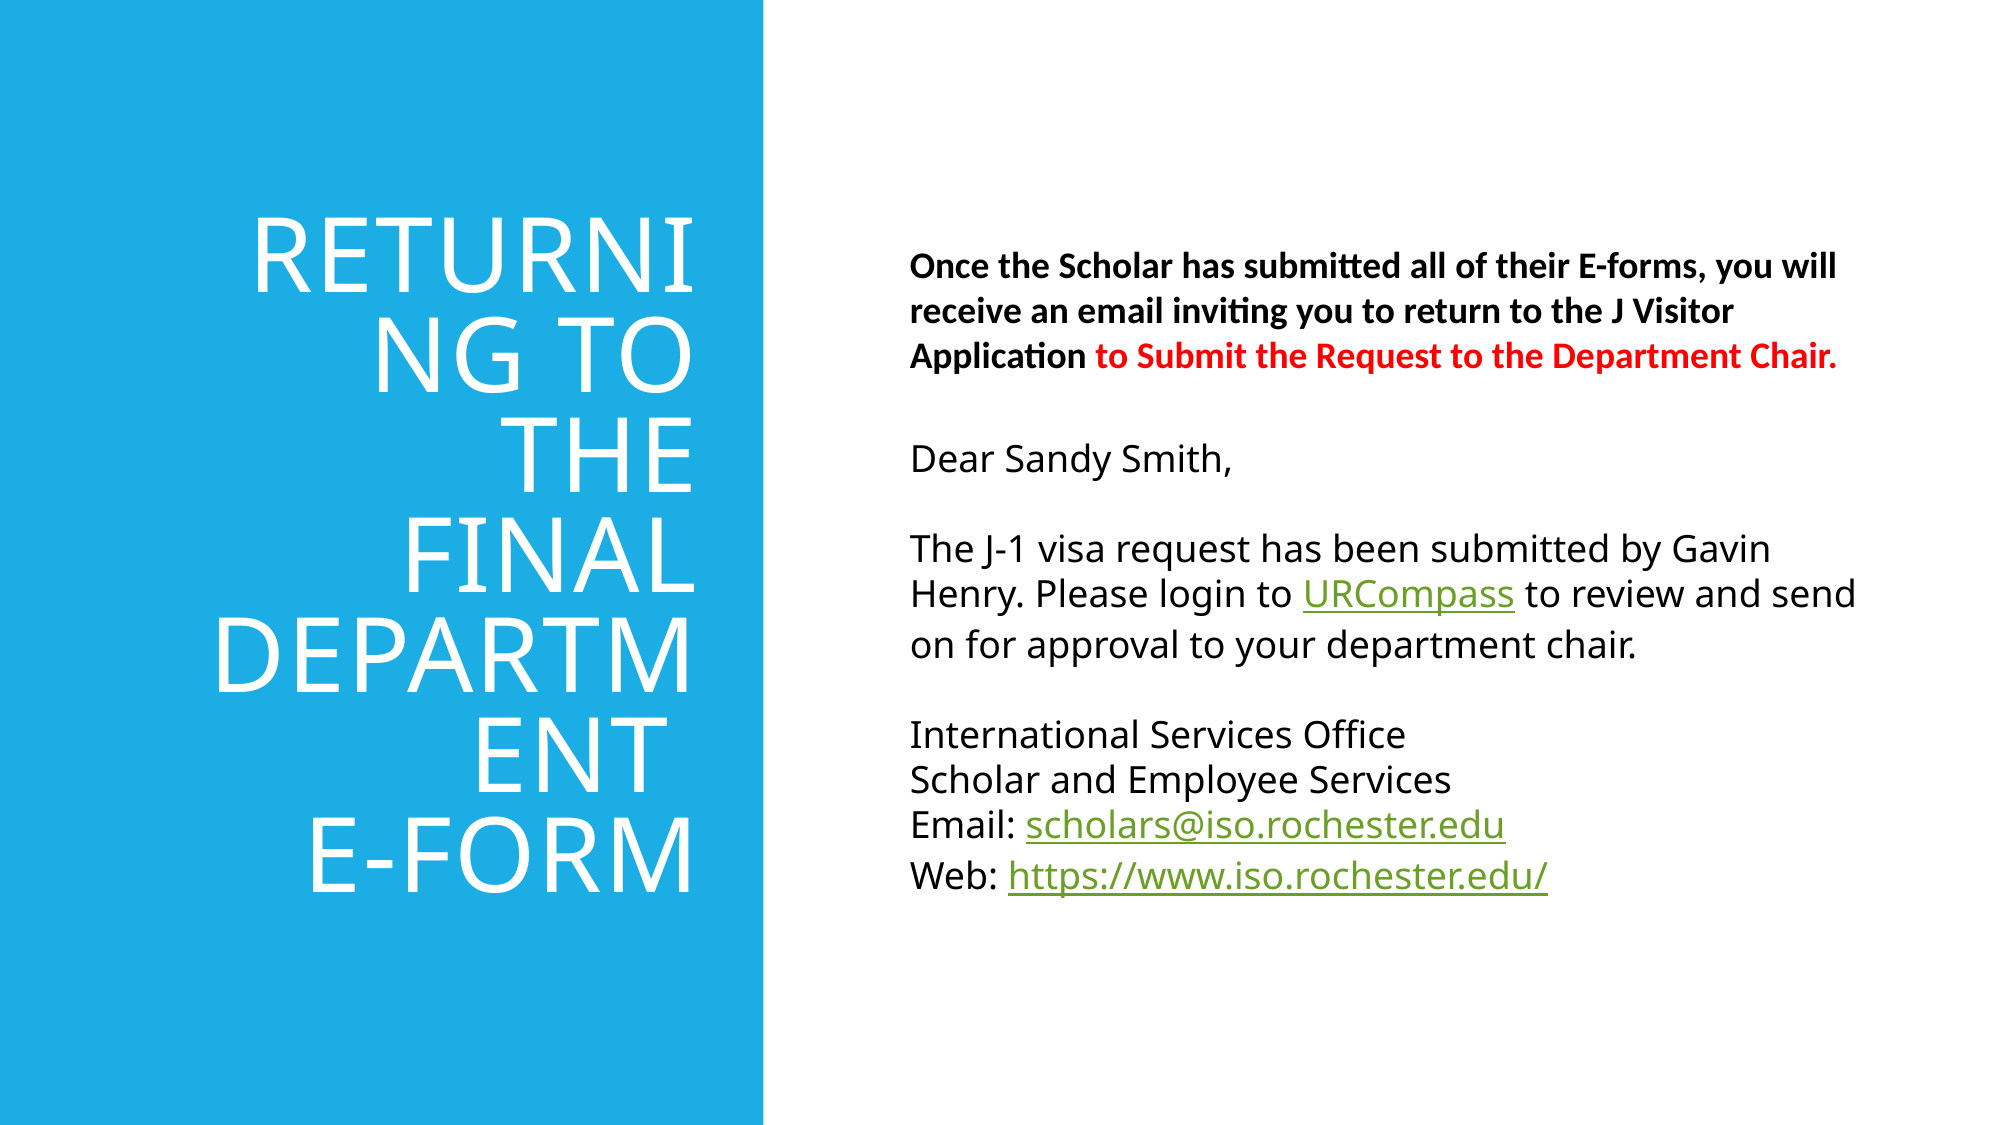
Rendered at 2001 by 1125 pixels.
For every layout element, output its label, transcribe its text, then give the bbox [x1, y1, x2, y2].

list [812, 192, 1847, 968]
text_box [765, 0, 2000, 1125]
text_box Once the Scholar has submitted all of their E-forms, you will receive an email inviting you to return to the J Visitor Application to Submit the Request to the Department Chair. Dear Sandy Smith, The J-1 visa request has been submitted by Gavin Henry. Please login to URCompass to review and send on for approval to your department chair. International Services Office Scholar and Employee Services Email: scholars@iso.rochester.edu Web: https://www.iso.rochester.edu/ [894, 131, 1896, 911]
text_box [0, 0, 765, 1125]
title Returning to the final department e-form [158, 131, 715, 993]
